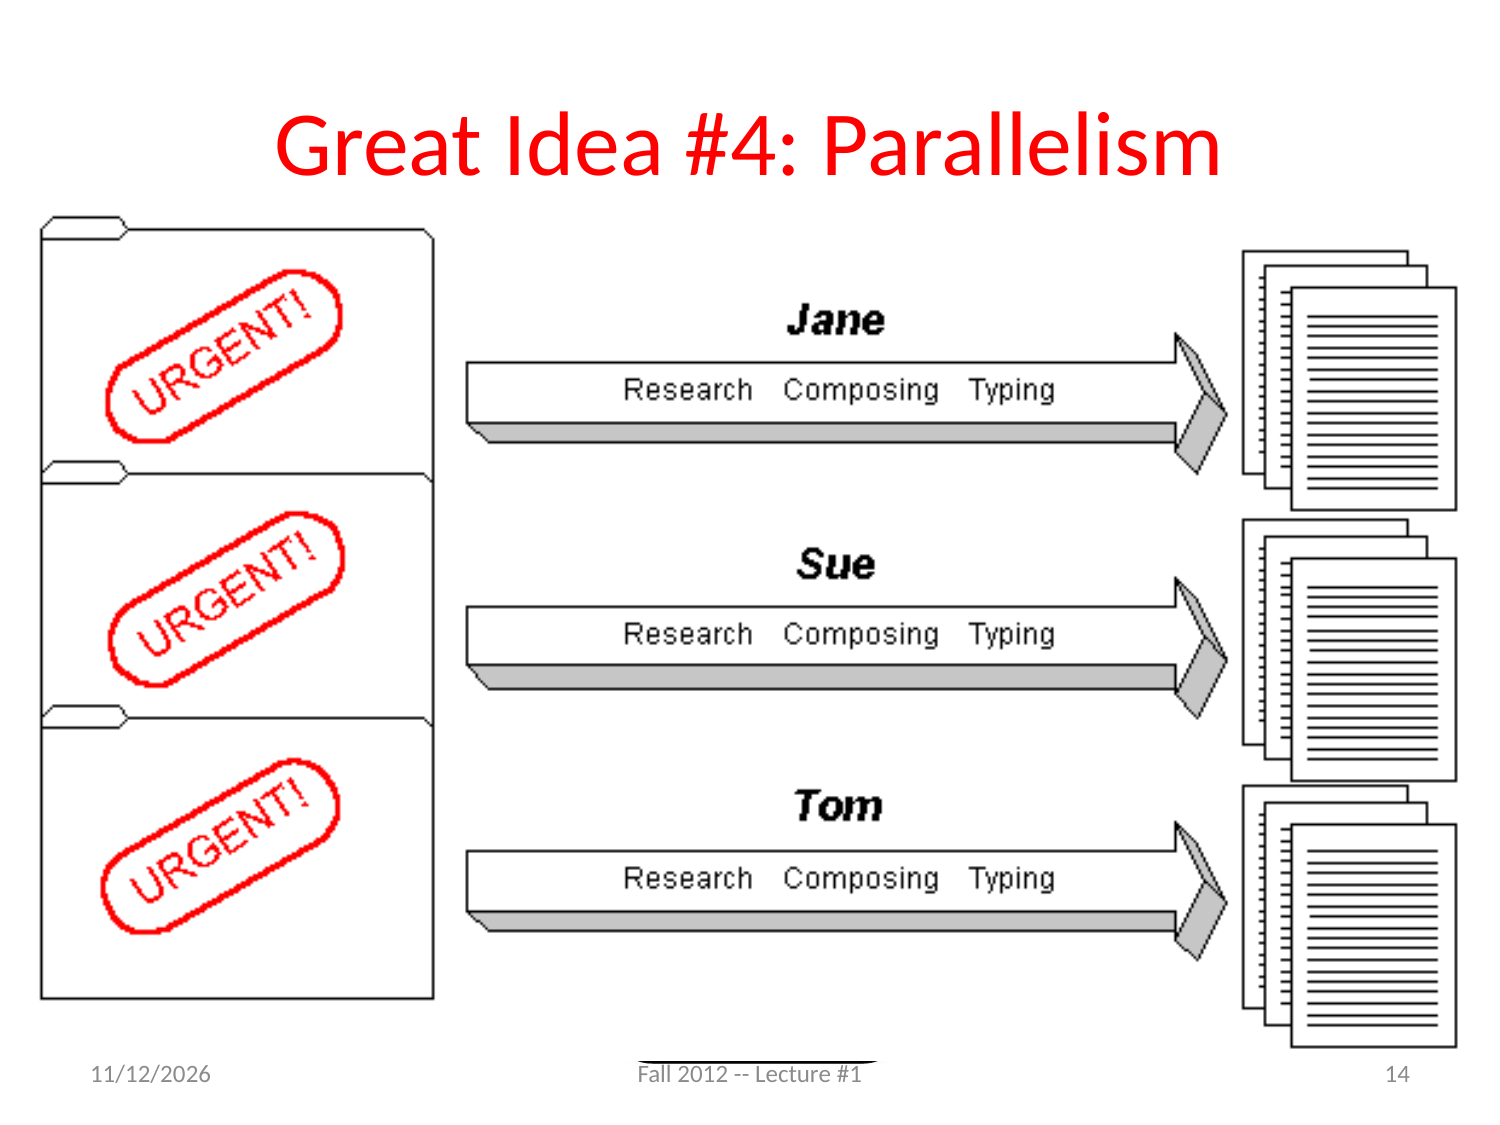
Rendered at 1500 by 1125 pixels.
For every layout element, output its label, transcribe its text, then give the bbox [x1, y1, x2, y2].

title Great Idea #4: Parallelism [75, 45, 1425, 199]
footer Fall 2012 -- Lecture #1 [512, 1072, 988, 1103]
slide_number 14 [1074, 1070, 1425, 1103]
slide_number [75, 1070, 425, 1103]
picture [24, 200, 1470, 1065]
